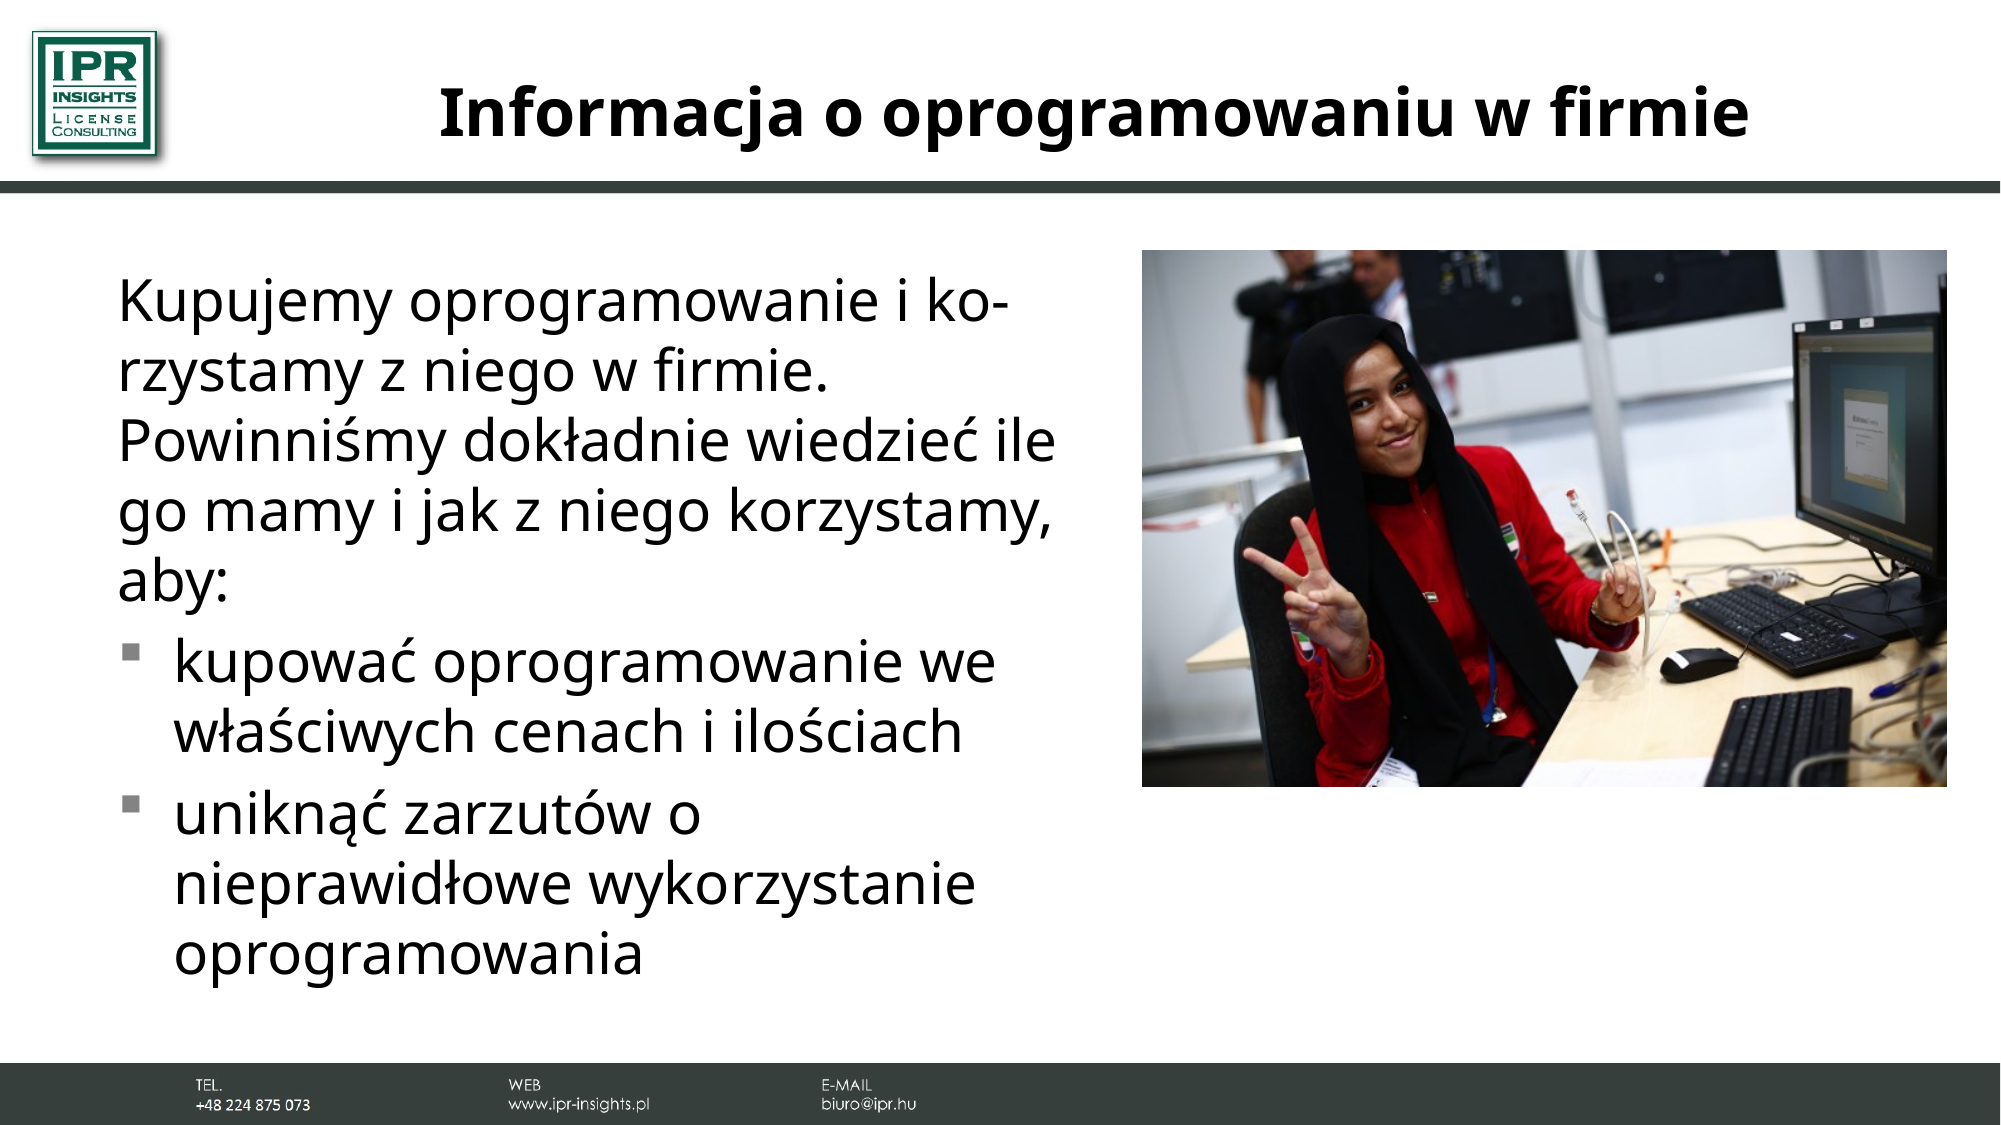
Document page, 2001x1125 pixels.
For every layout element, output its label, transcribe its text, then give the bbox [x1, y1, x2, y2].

title Informacja o oprogramowaniu w firmie [291, 31, 1900, 188]
list Kupujemy oprogramowanie i ko-rzystamy z niego w firmie. Powinniśmy dokładnie wiedzieć ile go mamy i jak z niego korzystamy, aby: kupować oprogramowanie we właściwych cenach i ilościach uniknąć zarzutów o nieprawidłowe wykorzystanie oprogramowania [102, 255, 1119, 1012]
picture [0, 0, 2001, 1125]
